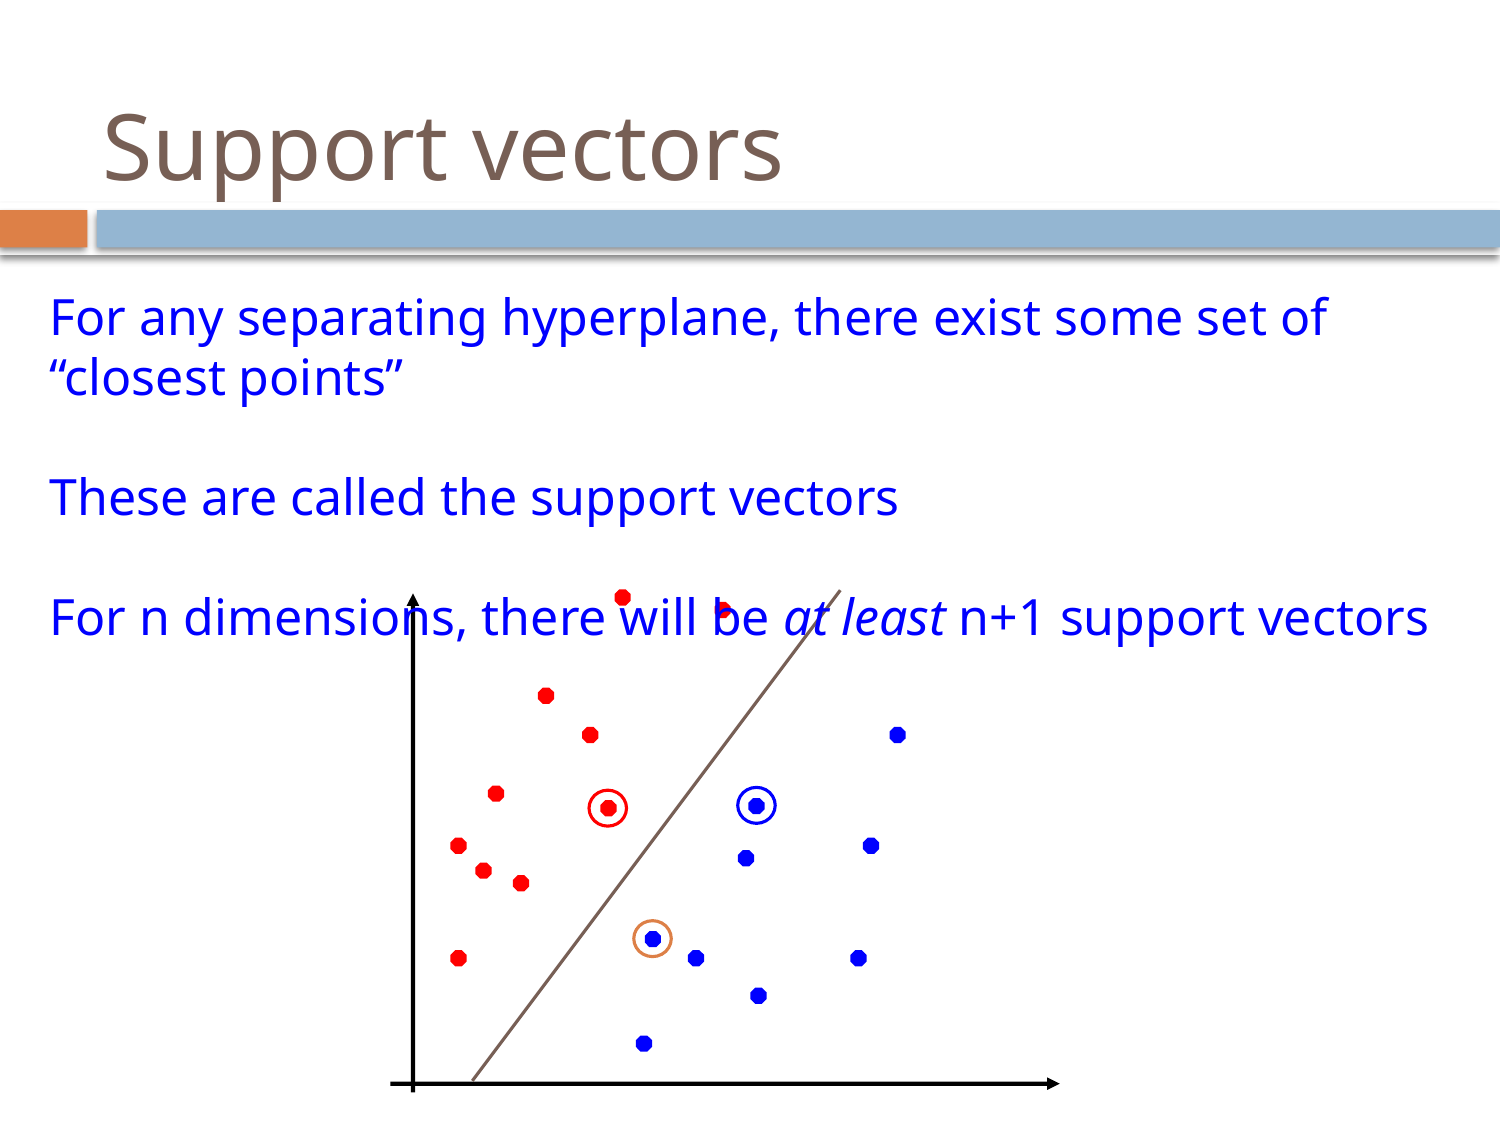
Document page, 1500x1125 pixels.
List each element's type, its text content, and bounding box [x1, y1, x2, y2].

text_box [851, 950, 866, 966]
text_box [737, 787, 776, 824]
text_box For any separating hyperplane, there exist some set of “closest points” These are called the support vectors For n dimensions, there will be at least n+1 support vectors [34, 278, 1466, 654]
text_box [451, 838, 466, 853]
text_box [751, 988, 766, 1003]
text_box [688, 950, 704, 966]
text_box [488, 786, 504, 801]
text_box [451, 950, 466, 966]
text_box [863, 838, 879, 853]
text_box [890, 727, 905, 743]
text_box [636, 1036, 652, 1051]
text_box [476, 863, 491, 878]
text_box [513, 875, 529, 891]
text_box [633, 920, 672, 957]
text_box [738, 850, 754, 866]
text_box [538, 688, 554, 703]
text_box [390, 1077, 1060, 1090]
title Support vectors [87, 62, 1413, 225]
text_box [582, 727, 598, 743]
text_box [589, 790, 627, 827]
